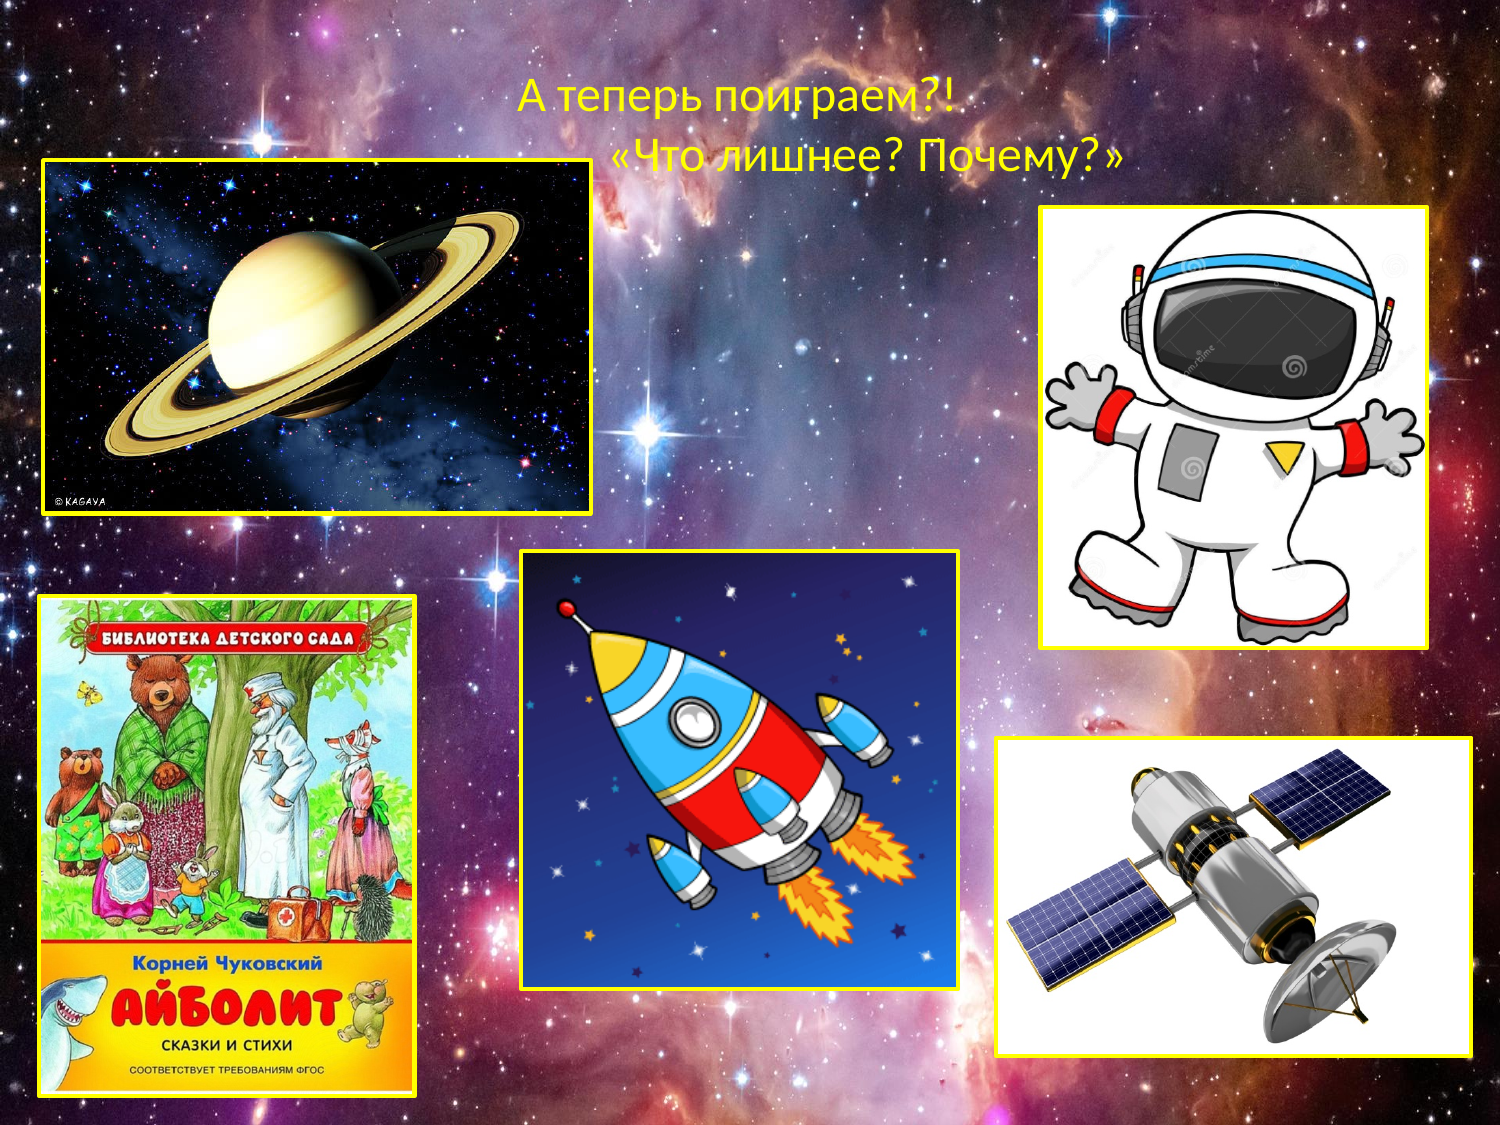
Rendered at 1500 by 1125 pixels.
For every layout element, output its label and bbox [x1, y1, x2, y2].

picture [1042, 208, 1425, 647]
list [0, 0, 1500, 1125]
picture [522, 553, 957, 987]
picture [997, 739, 1470, 1054]
picture [40, 597, 413, 1095]
picture [44, 161, 589, 512]
